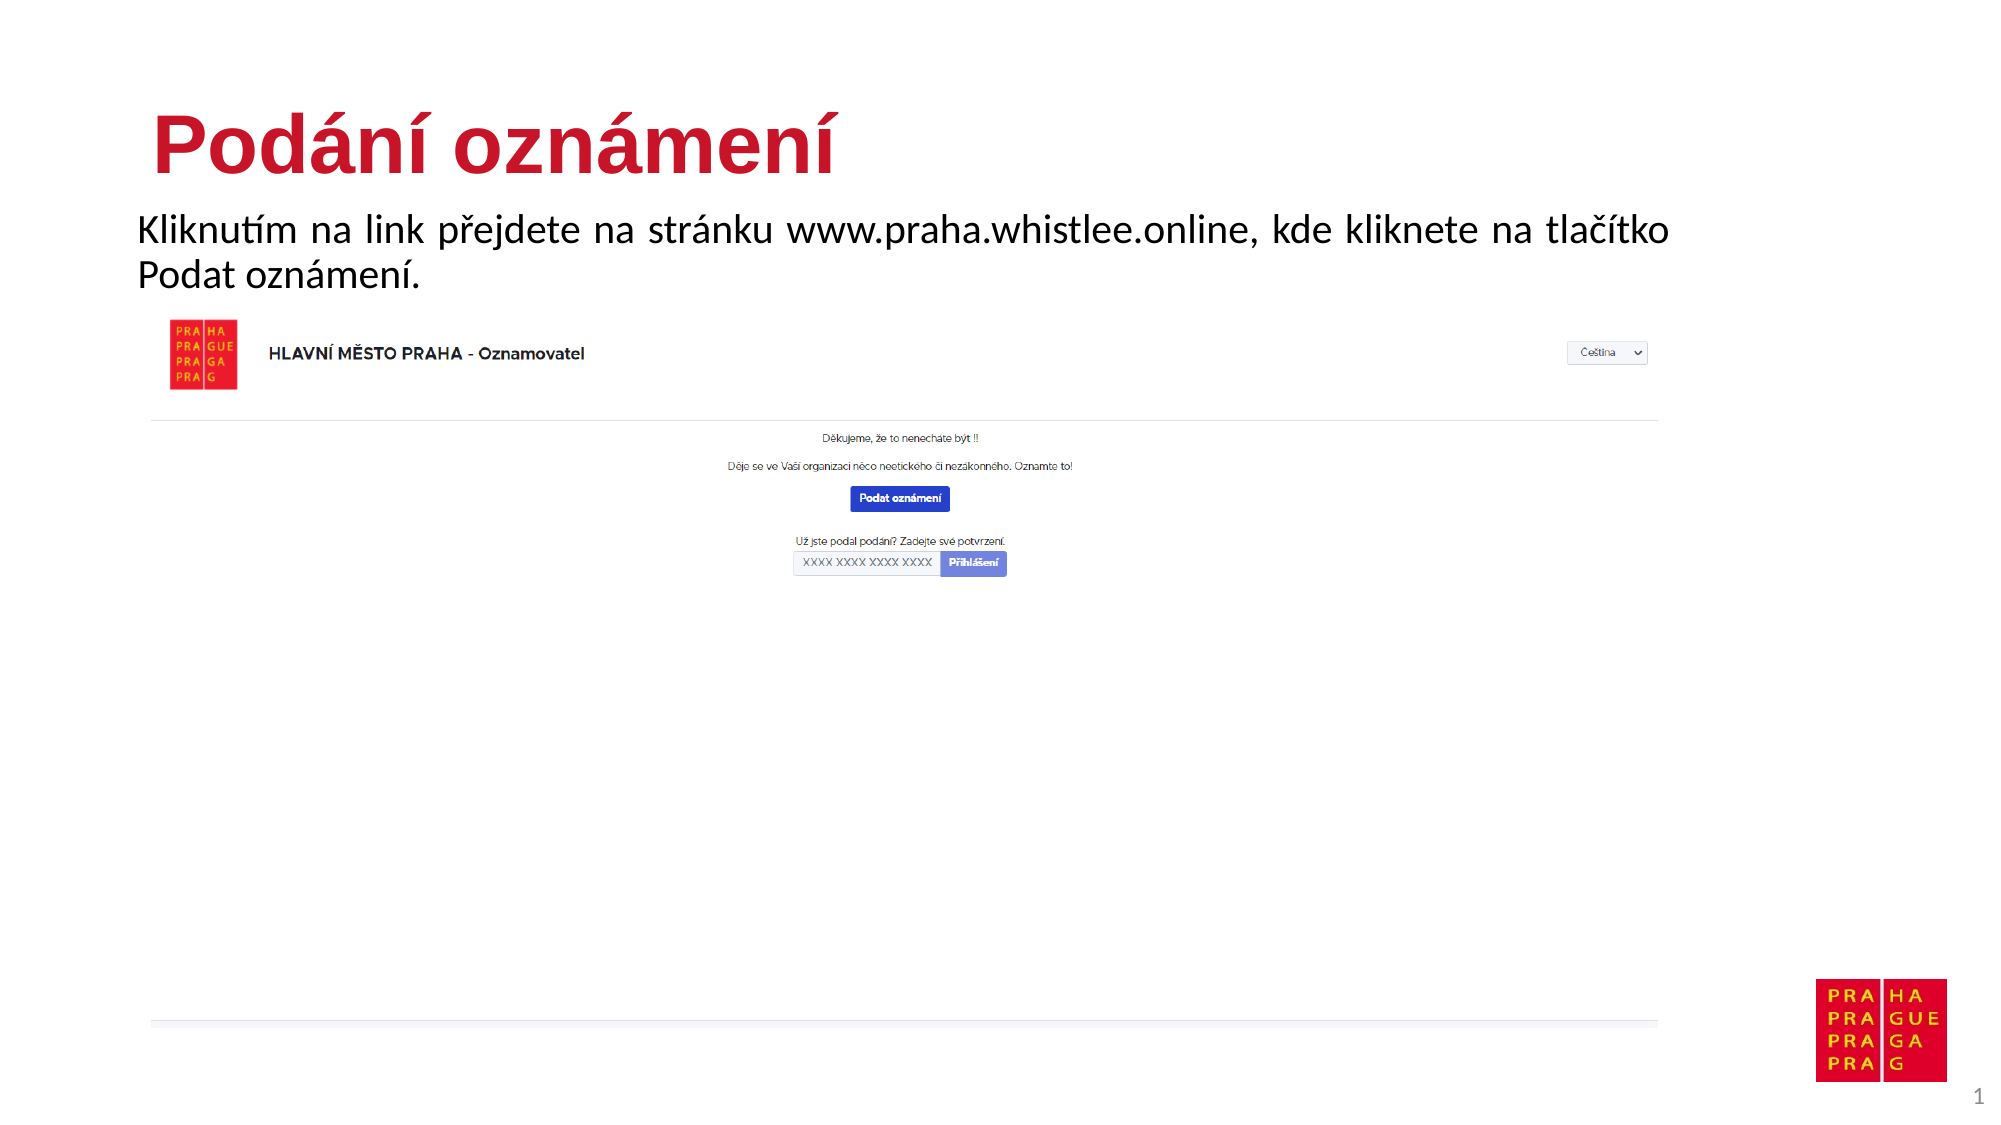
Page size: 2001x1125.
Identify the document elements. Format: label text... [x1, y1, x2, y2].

list Kliknutím na link přejdete na stránku www.praha.whistlee.online, kde kliknete na tlačítko Podat oznámení. [122, 200, 1686, 275]
picture [1816, 979, 1947, 1065]
title Podání oznámení [137, 37, 1863, 256]
slide_number 1 [1550, 1065, 2000, 1125]
picture [150, 292, 1658, 1028]
